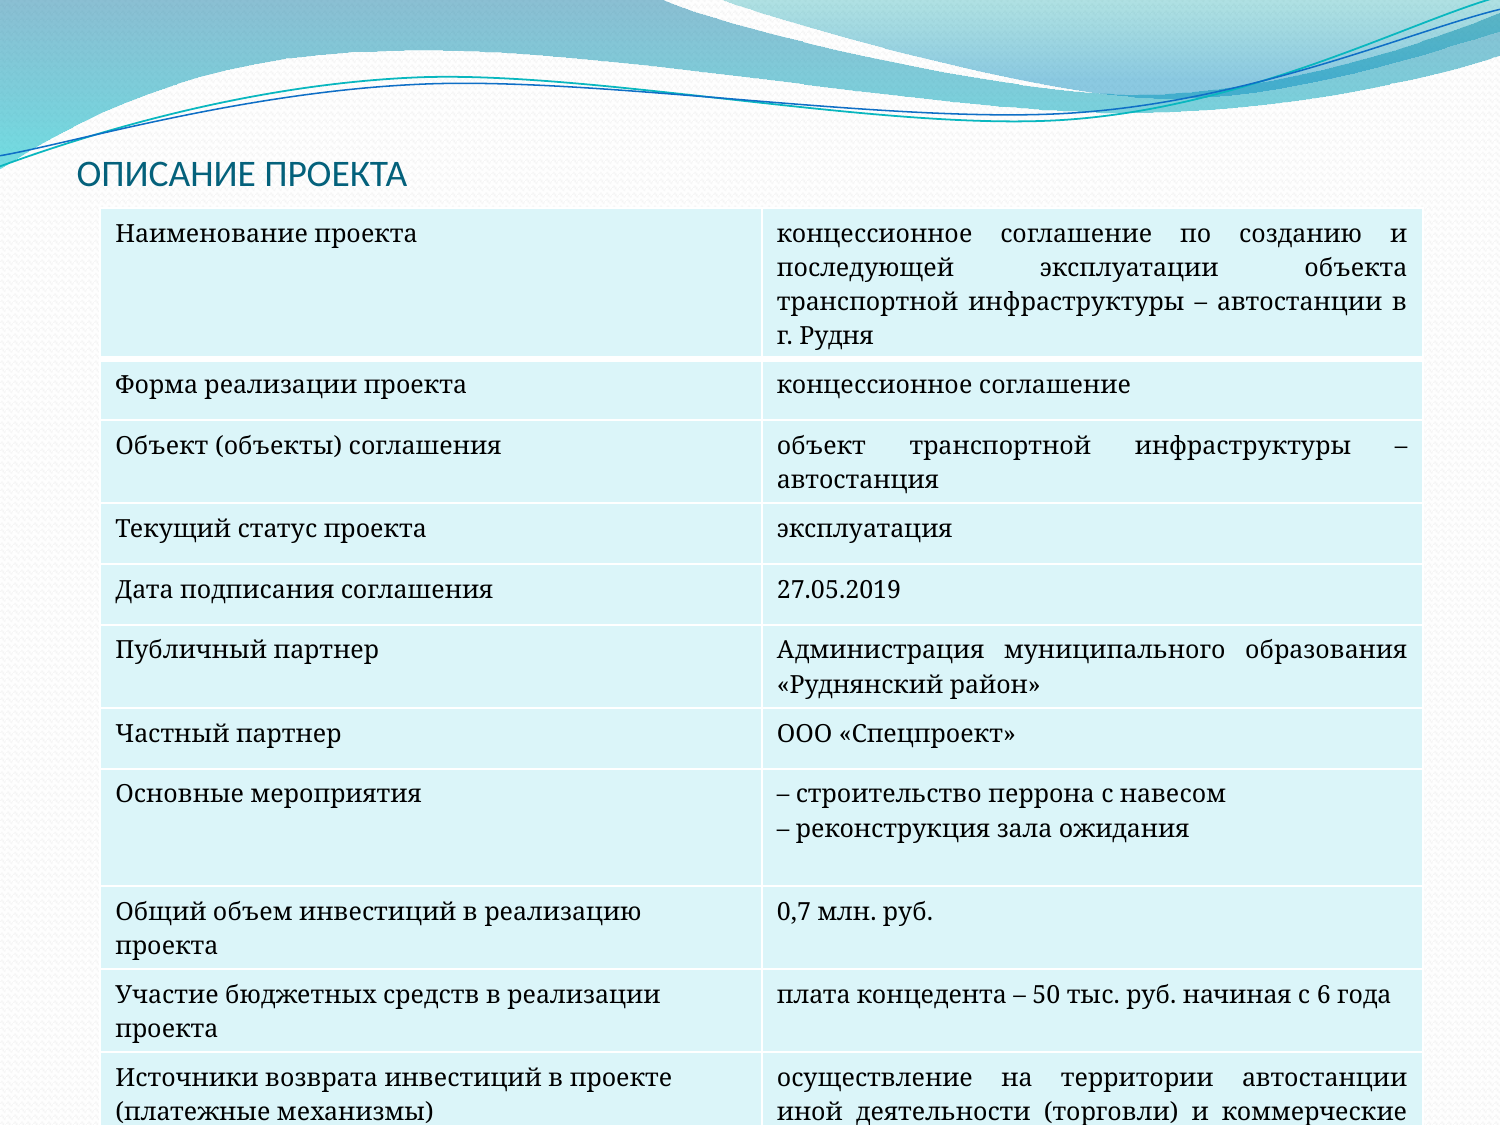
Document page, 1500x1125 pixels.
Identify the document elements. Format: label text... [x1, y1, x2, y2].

table_cell Общий объем инвестиций в реализацию проекта [101, 887, 761, 968]
table_cell ООО «Спецпроект» [763, 709, 1422, 768]
table_cell Объект (объекты) соглашения [101, 421, 761, 502]
table_cell Частный партнер [101, 709, 761, 768]
table_cell 27.05.2019 [763, 565, 1422, 624]
table_cell Дата подписания соглашения [101, 565, 761, 624]
table_cell концессионное соглашение [763, 362, 1422, 419]
table_cell Публичный партнер [101, 626, 761, 707]
table_cell Основные мероприятия [101, 770, 761, 885]
table_header концессионное соглашение по созданию и последующей эксплуатации объекта транспортной инфраструктуры – автостанции в г. Рудня [763, 209, 1422, 356]
table_cell Участие бюджетных средств в реализации проекта [101, 970, 761, 1051]
title ОПИСАНИЕ ПРОЕКТА [76, 113, 492, 194]
table_cell 0,7 млн. руб. [763, 887, 1422, 968]
table_cell Источники возврата инвестиций в проекте (платежные механизмы) [101, 1053, 761, 1125]
table_cell эксплуатация [763, 504, 1422, 563]
table_cell Администрация муниципального образования «Руднянский район» [763, 626, 1422, 707]
table_cell плата концедента – 50 тыс. руб. начиная с 6 года [763, 970, 1422, 1051]
table_cell Текущий статус проекта [101, 504, 761, 563]
table_header Наименование проекта [101, 209, 761, 356]
table_cell осуществление на территории автостанции иной деятельности (торговли) и коммерческие перевозки [763, 1053, 1422, 1125]
table_cell объект транспортной инфраструктуры – автостанция [763, 421, 1422, 502]
table_cell Форма реализации проекта [101, 362, 761, 419]
table_cell – строительство перрона с навесом – реконструкция зала ожидания [763, 770, 1422, 885]
